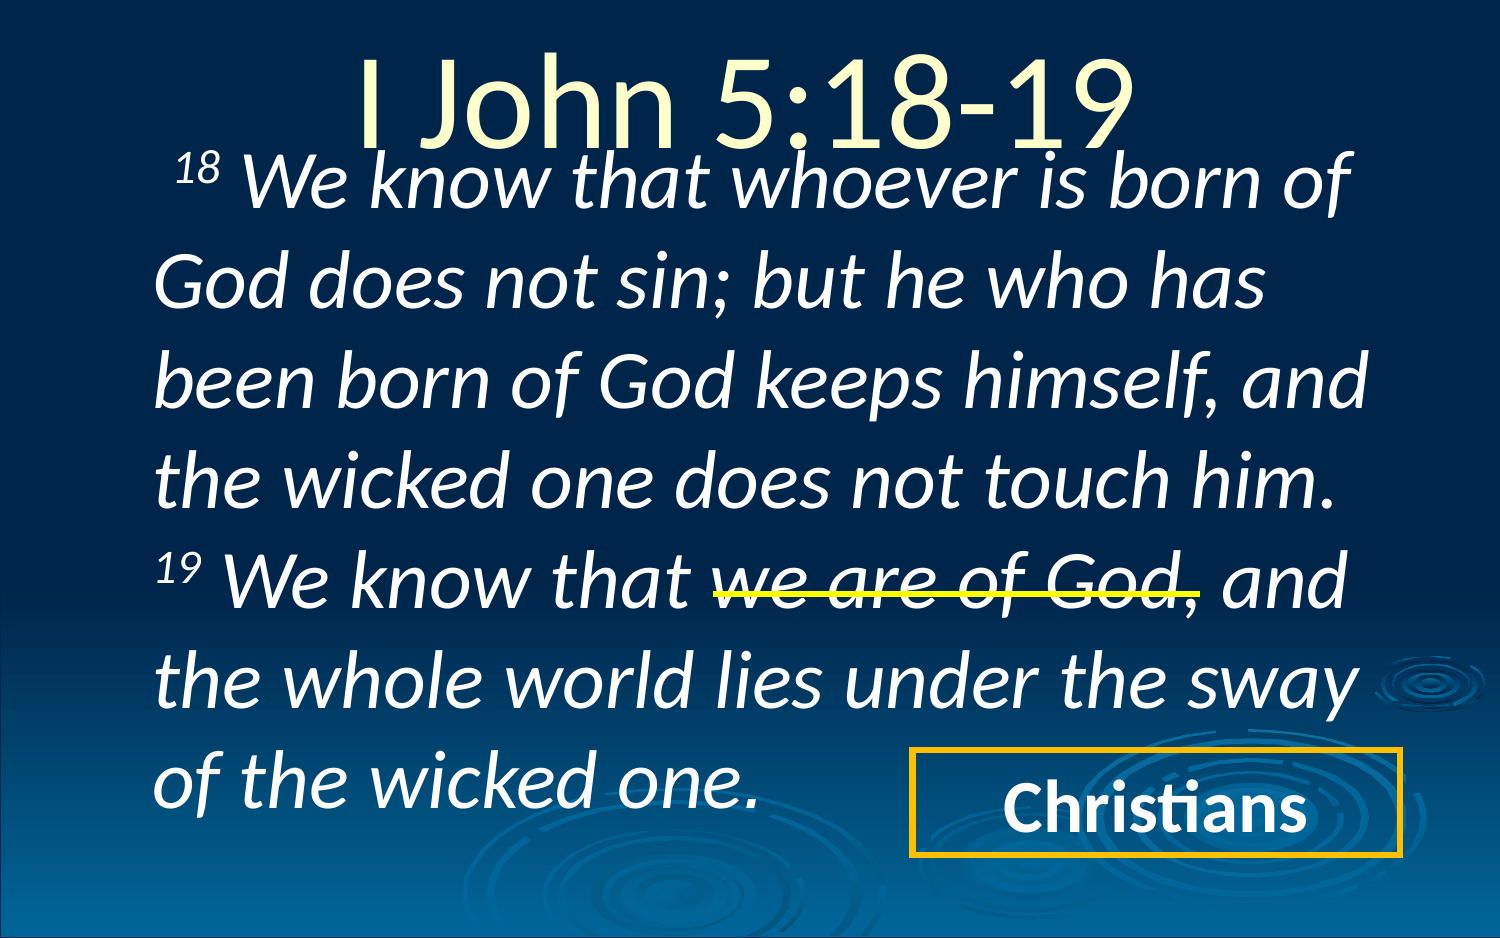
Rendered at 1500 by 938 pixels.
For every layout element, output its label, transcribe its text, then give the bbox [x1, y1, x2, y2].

text_box Christians [912, 749, 1400, 855]
title I John 5:18-19 [37, 30, 1455, 157]
text_box 18 We know that whoever is born of God does not sin; but he who has been born of God keeps himself, and the wicked one does not touch him. 19 We know that we are of God, and the whole world lies under the sway of the wicked one. [137, 117, 1413, 833]
